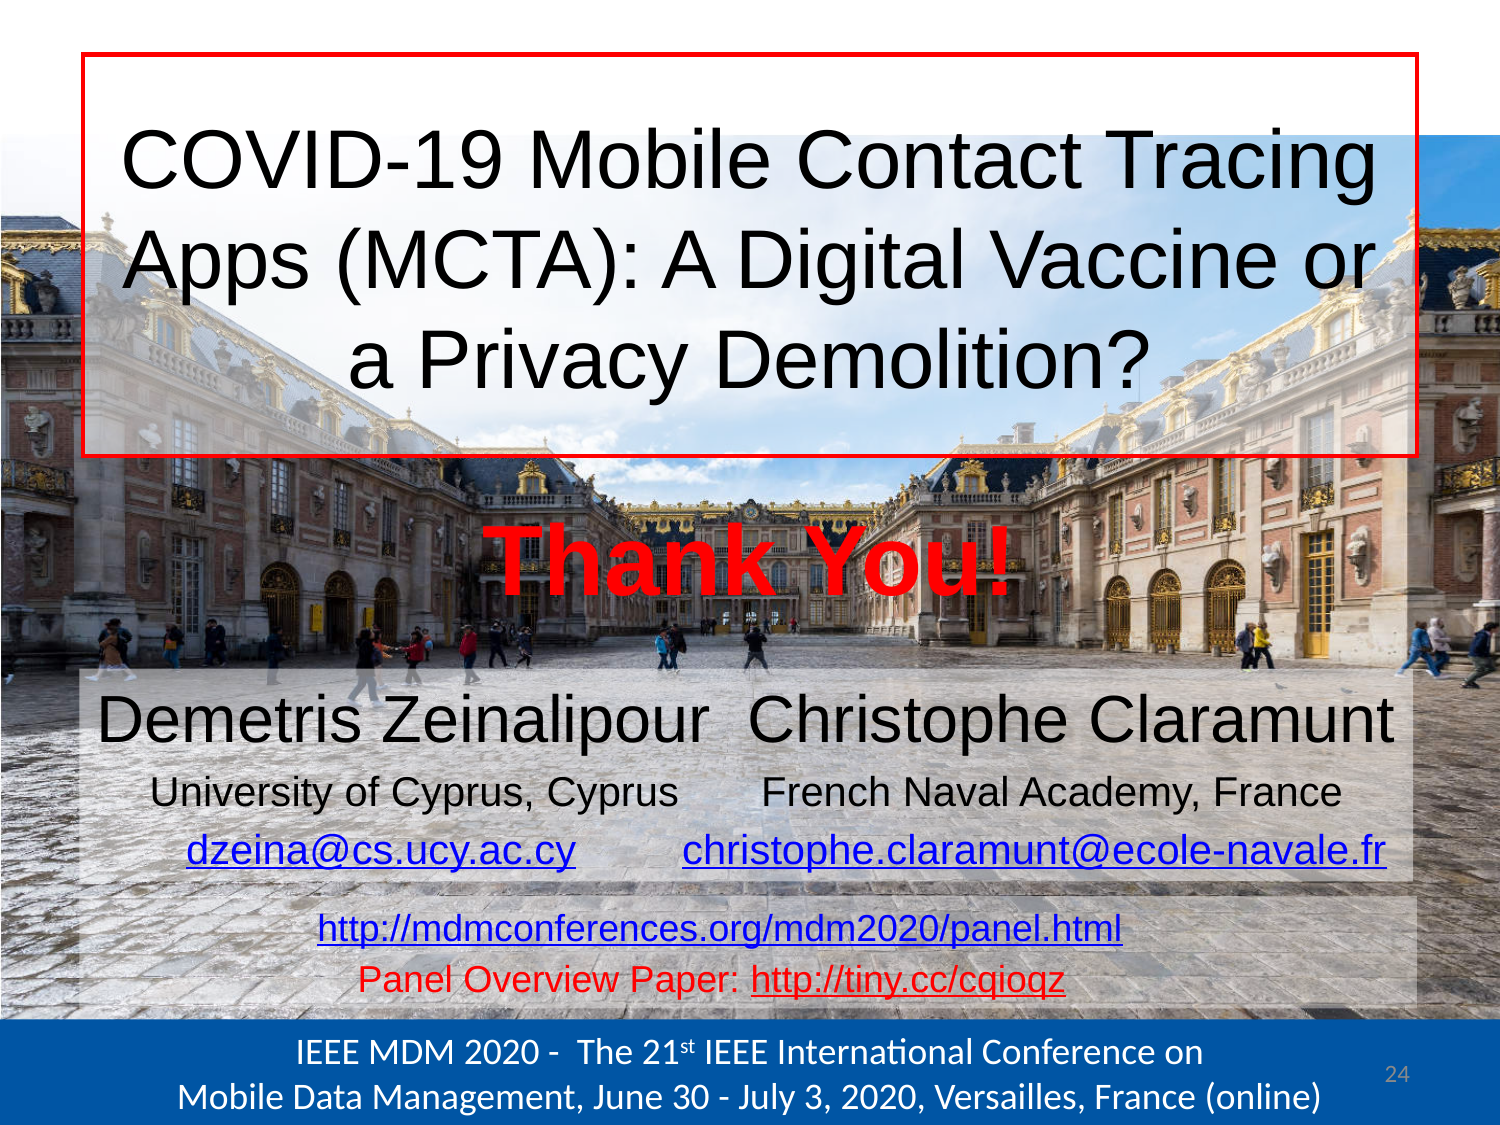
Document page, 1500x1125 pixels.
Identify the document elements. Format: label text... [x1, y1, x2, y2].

text_box IEEE MDM 2020 - The 21st IEEE International Conference on Mobile Data Management, June 30 - July 3, 2020, Versailles, France (online) [0, 1028, 1500, 1125]
picture [0, 134, 1500, 1020]
title COVID-19 Mobile Contact Tracing Apps (MCTA): A Digital Vaccine or a Privacy Demolition? [82, 54, 1418, 132]
slide_number 24 [1074, 1042, 1425, 1103]
